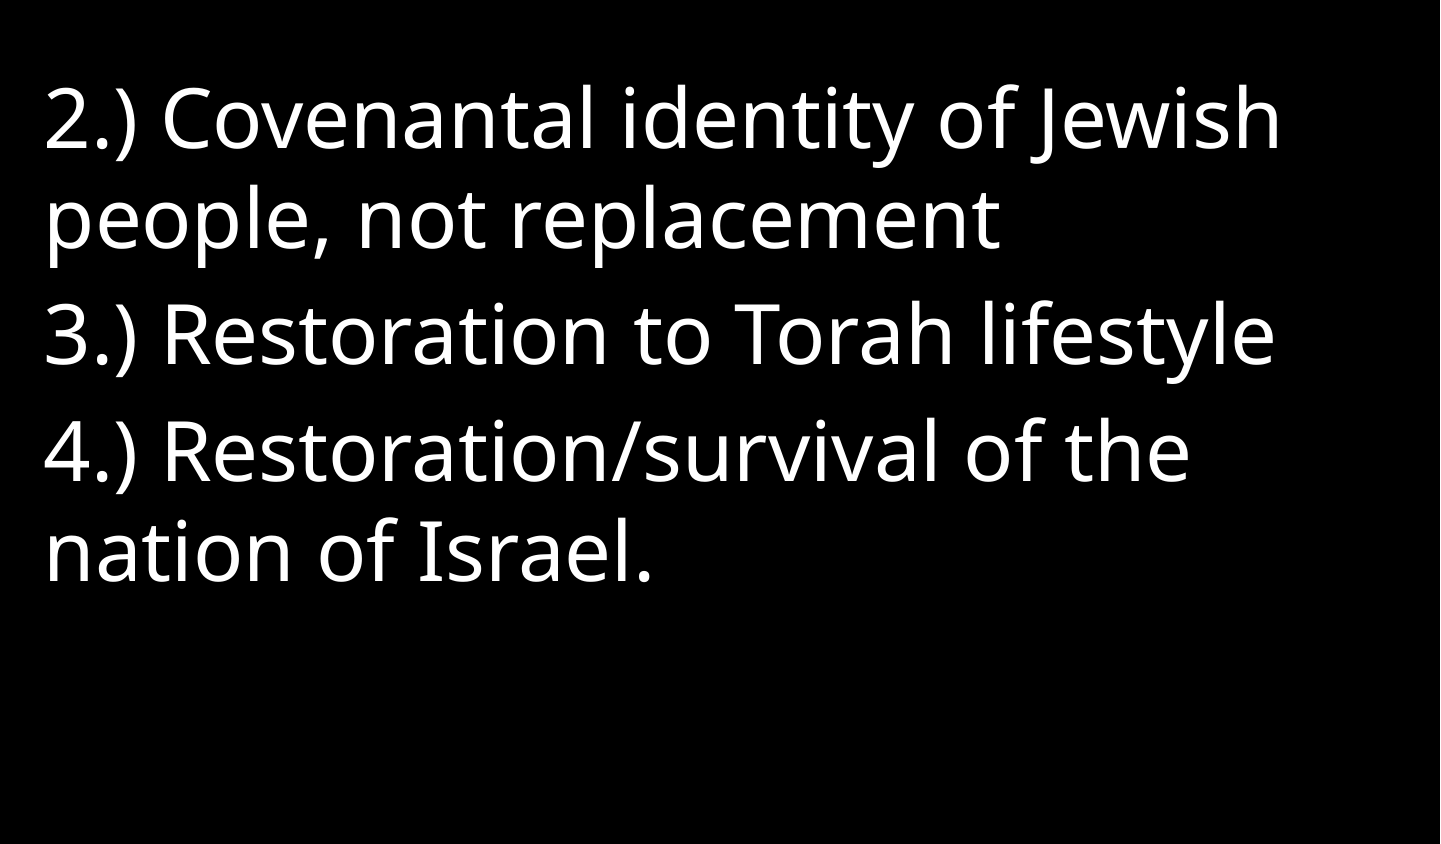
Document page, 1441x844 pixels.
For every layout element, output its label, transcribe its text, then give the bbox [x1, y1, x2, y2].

subtitle 2.) Covenantal identity of Jewish people, not replacement 3.) Restoration to Torah lifestyle 4.) Restoration/survival of the nation of Israel. [32, 59, 1408, 844]
